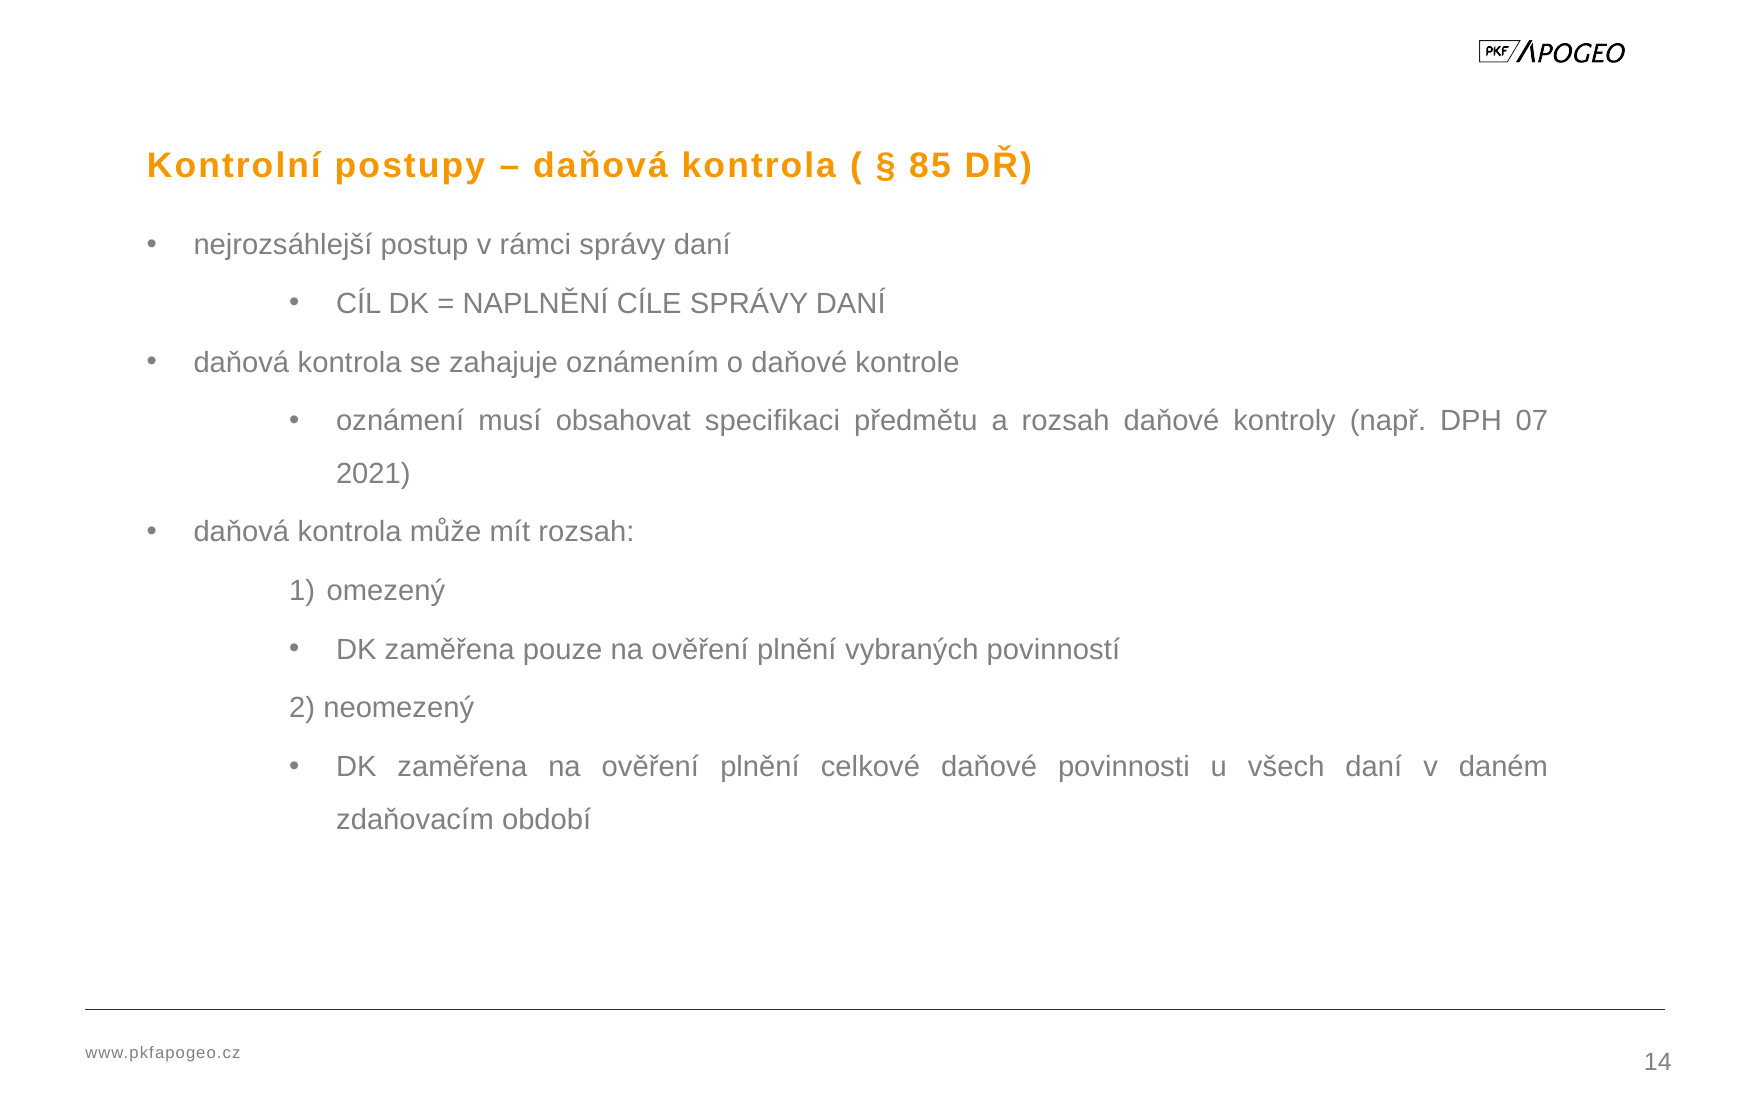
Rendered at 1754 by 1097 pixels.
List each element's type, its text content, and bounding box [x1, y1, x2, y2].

slide_number 14 [1625, 1046, 1672, 1076]
title Kontrolní postupy – daňová kontrola ( § 85 DŘ) [146, 141, 1048, 185]
picture [1479, 40, 1625, 63]
list nejrozsáhlejší postup v rámci správy daní CÍL DK = NAPLNĚNÍ CÍLE SPRÁVY DANÍ daňová kontrola se zahajuje oznámením o daňové kontrole oznámení musí obsahovat specifikaci předmětu a rozsah daňové kontroly (např. DPH 07 2021) daňová kontrola může mít rozsah: omezený DK zaměřena pouze na ověření plnění vybraných povinností 2) neomezený DK zaměřena na ověření plnění celkové daňové povinnosti u všech daní v daném zdaňovacím období [146, 207, 1550, 885]
